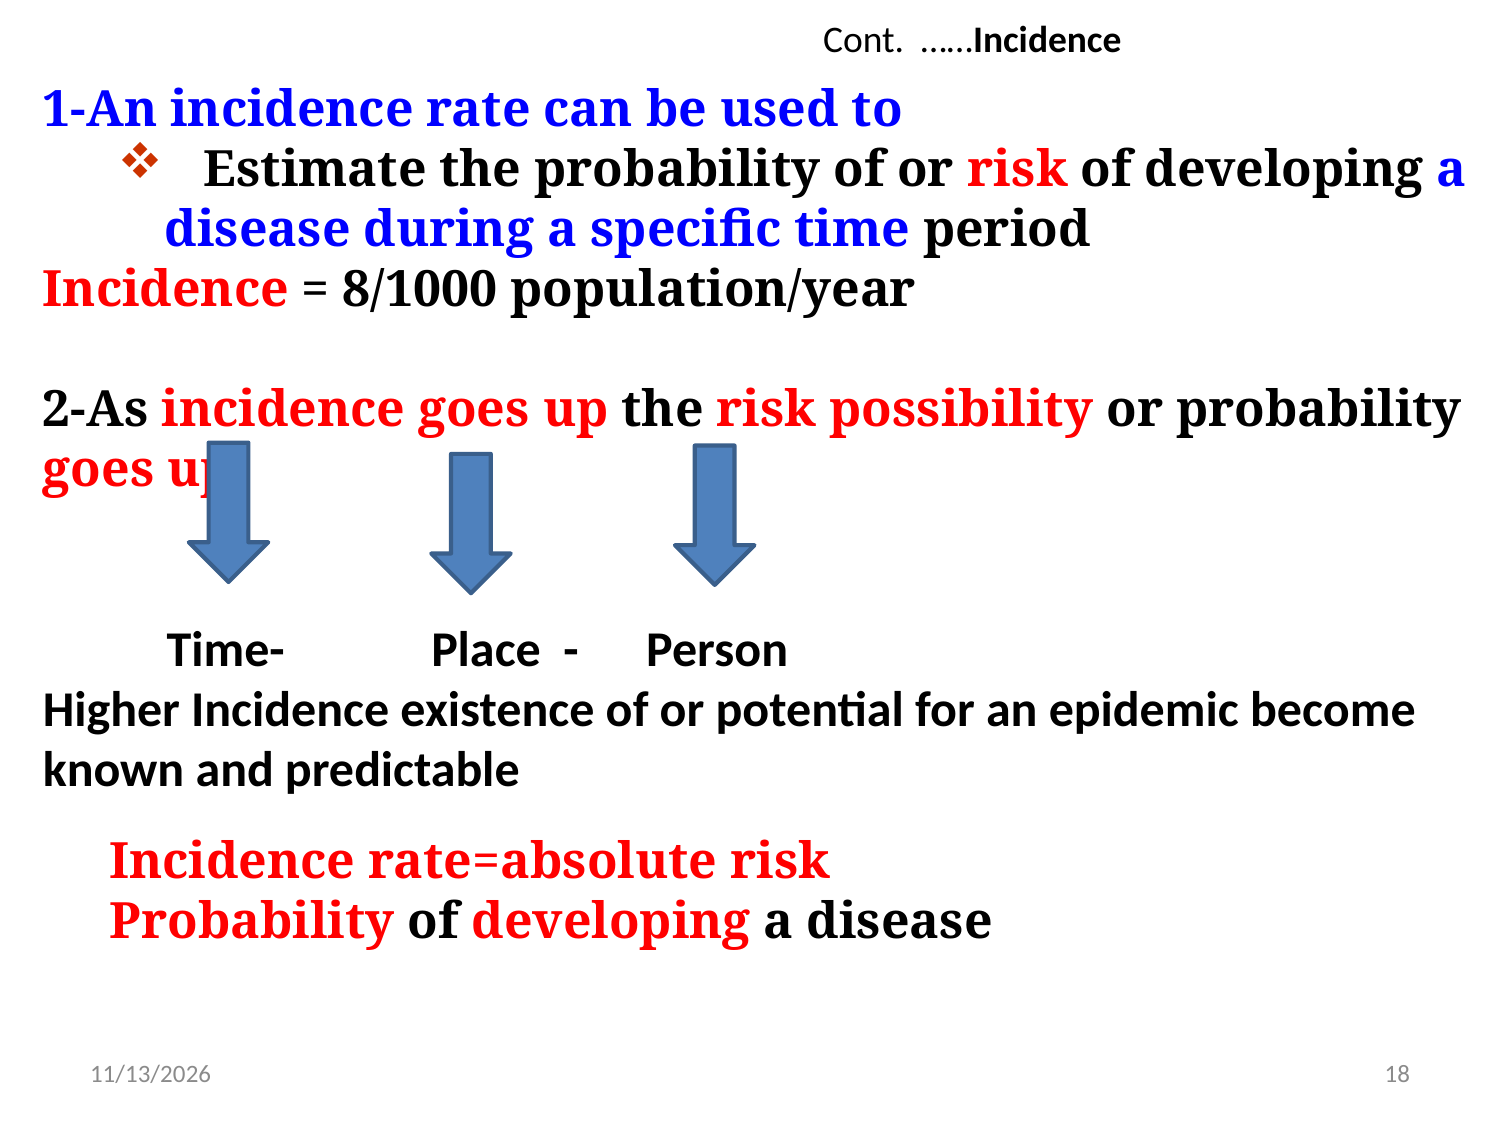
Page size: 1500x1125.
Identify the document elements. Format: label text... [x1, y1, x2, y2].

text_box [673, 443, 757, 587]
text_box 1-An incidence rate can be used to Estimate the probability of or risk of developing a disease during a specific time period Incidence = 8/1000 population/year 2-As incidence goes up the risk possibility or probability goes up [28, 69, 1500, 924]
slide_number 18 [1074, 1042, 1425, 1103]
text_box Time- Place - Person Higher Incidence existence of or potential for an epidemic become known and predictable [28, 608, 1442, 804]
text_box Incidence rate=absolute risk Probability of developing a disease [94, 820, 1163, 956]
text_box [186, 440, 271, 585]
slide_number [75, 1042, 425, 1103]
text_box [429, 451, 513, 596]
text_box Cont. ……Incidence [799, 7, 1169, 68]
